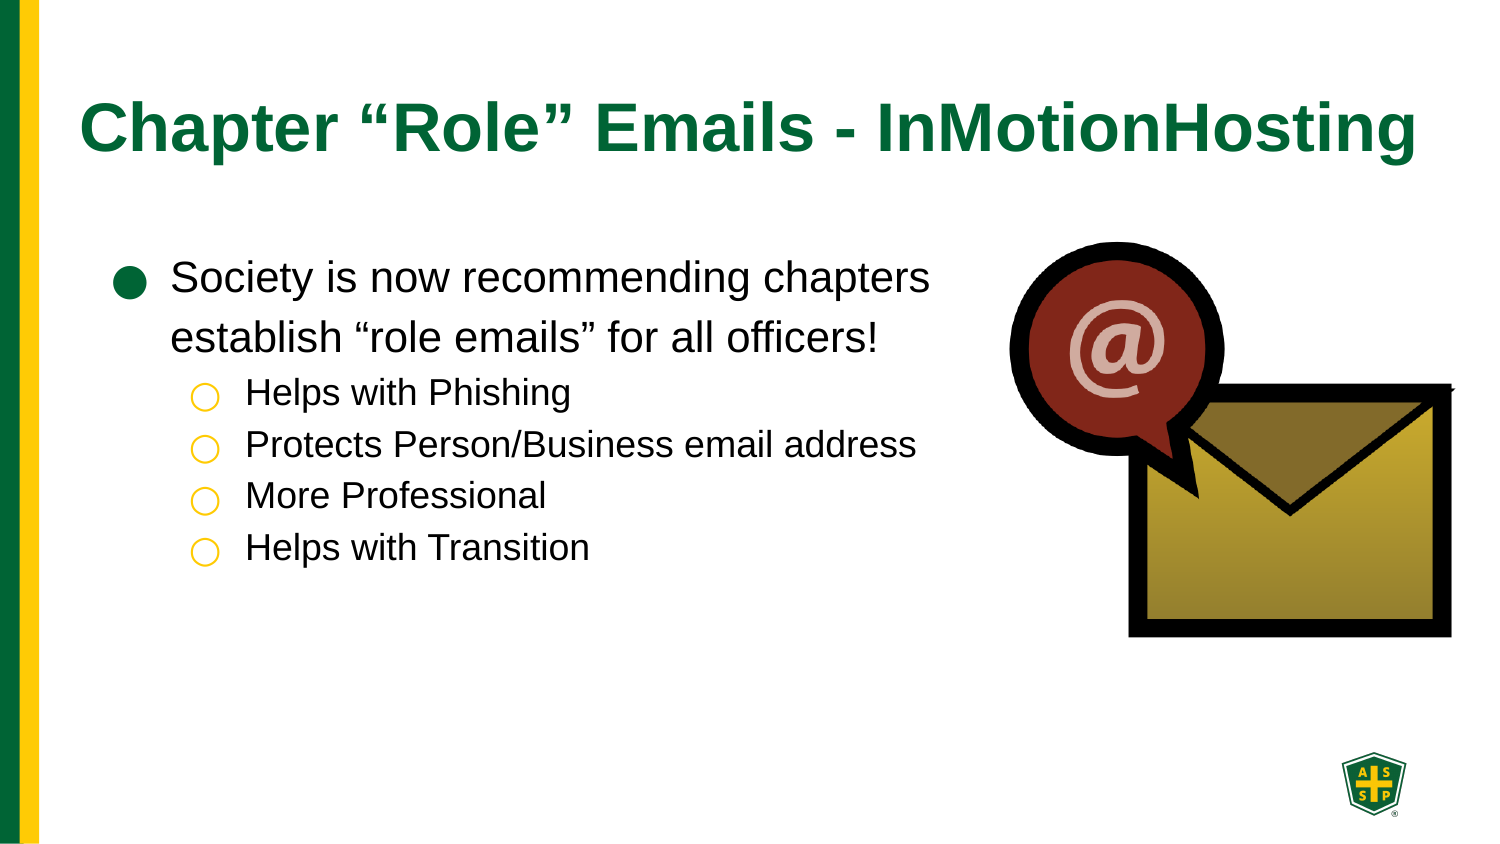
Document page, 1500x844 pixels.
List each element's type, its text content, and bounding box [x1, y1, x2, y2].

picture [1009, 216, 1456, 663]
picture [1312, 727, 1436, 840]
title Chapter “Role” Emails - InMotionHosting [67, 47, 1456, 211]
list Society is now recommending chapters establish “role emails” for all officers! Helps with Phishing Protects Person/Business email address More Professional Helps with Transition [83, 234, 1005, 693]
